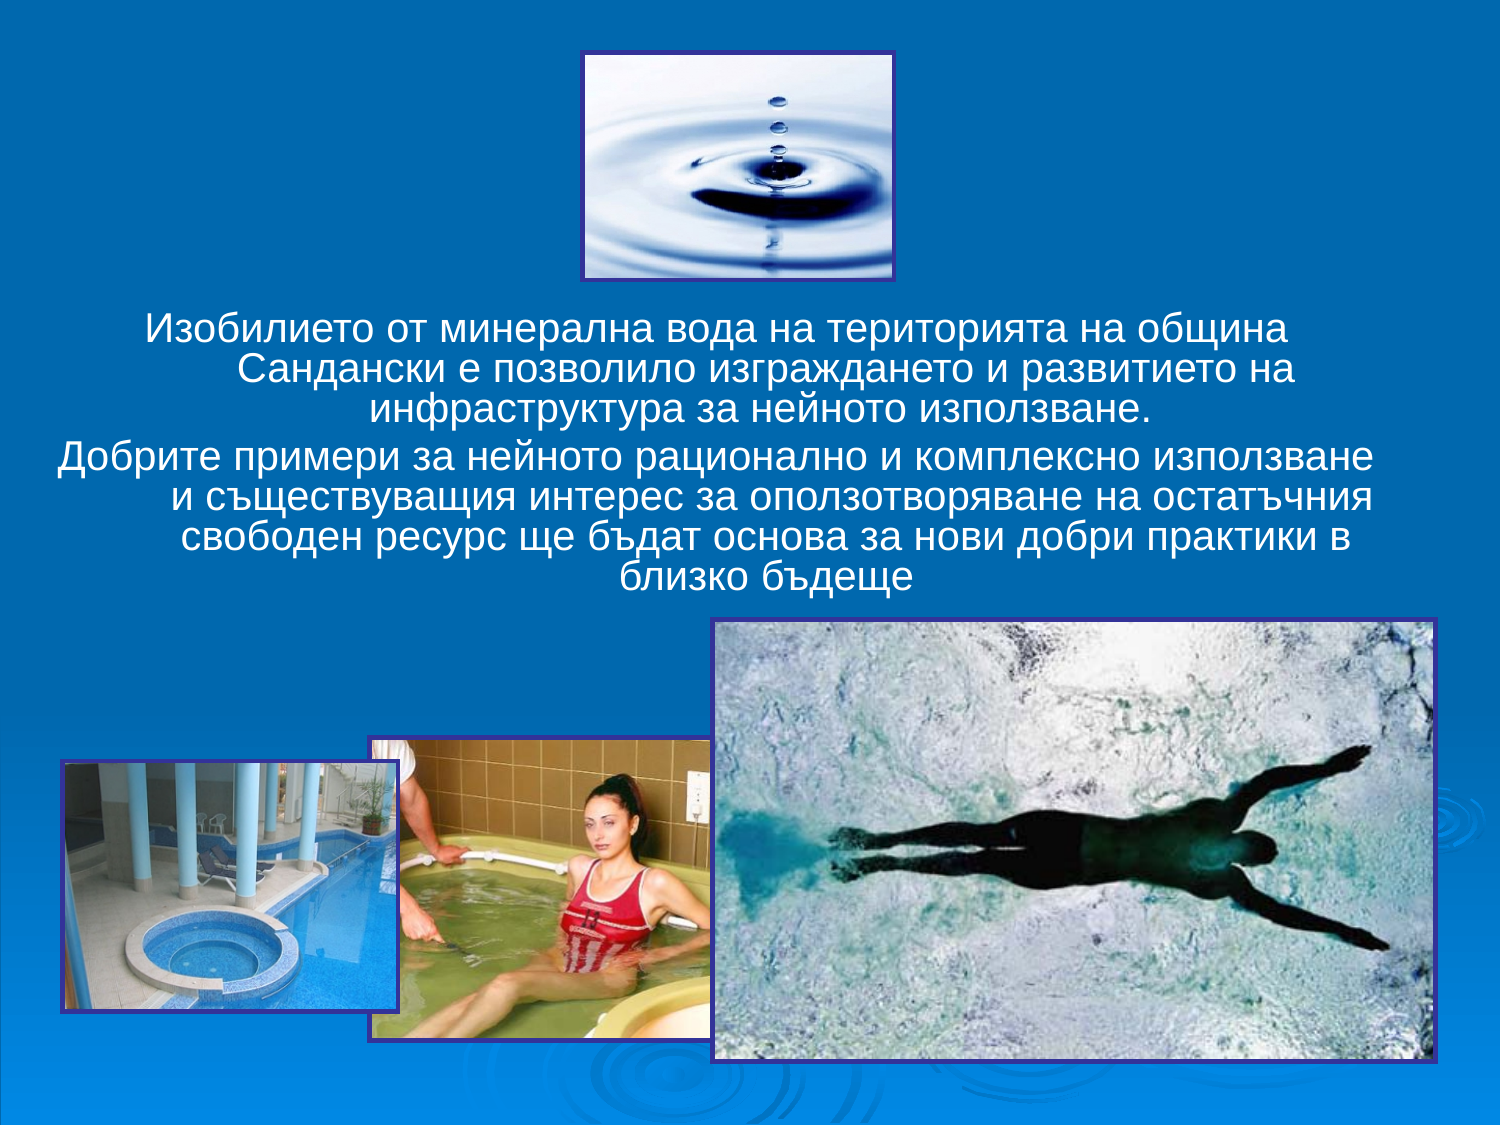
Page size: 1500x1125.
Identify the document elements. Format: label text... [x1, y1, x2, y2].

picture [584, 54, 892, 279]
picture [64, 621, 1434, 1060]
list Изобилието от минерална вода на територията на община Сандански е позволило изграждането и развитието на инфраструктура за нейното използване. Добрите примери за нейното рационално и комплексно използване и съществуващия интерес за оползотворяване на остатъчния свободен ресурс ще бъдат основа за нови добри практики в близко бъдеще [41, 302, 1392, 674]
